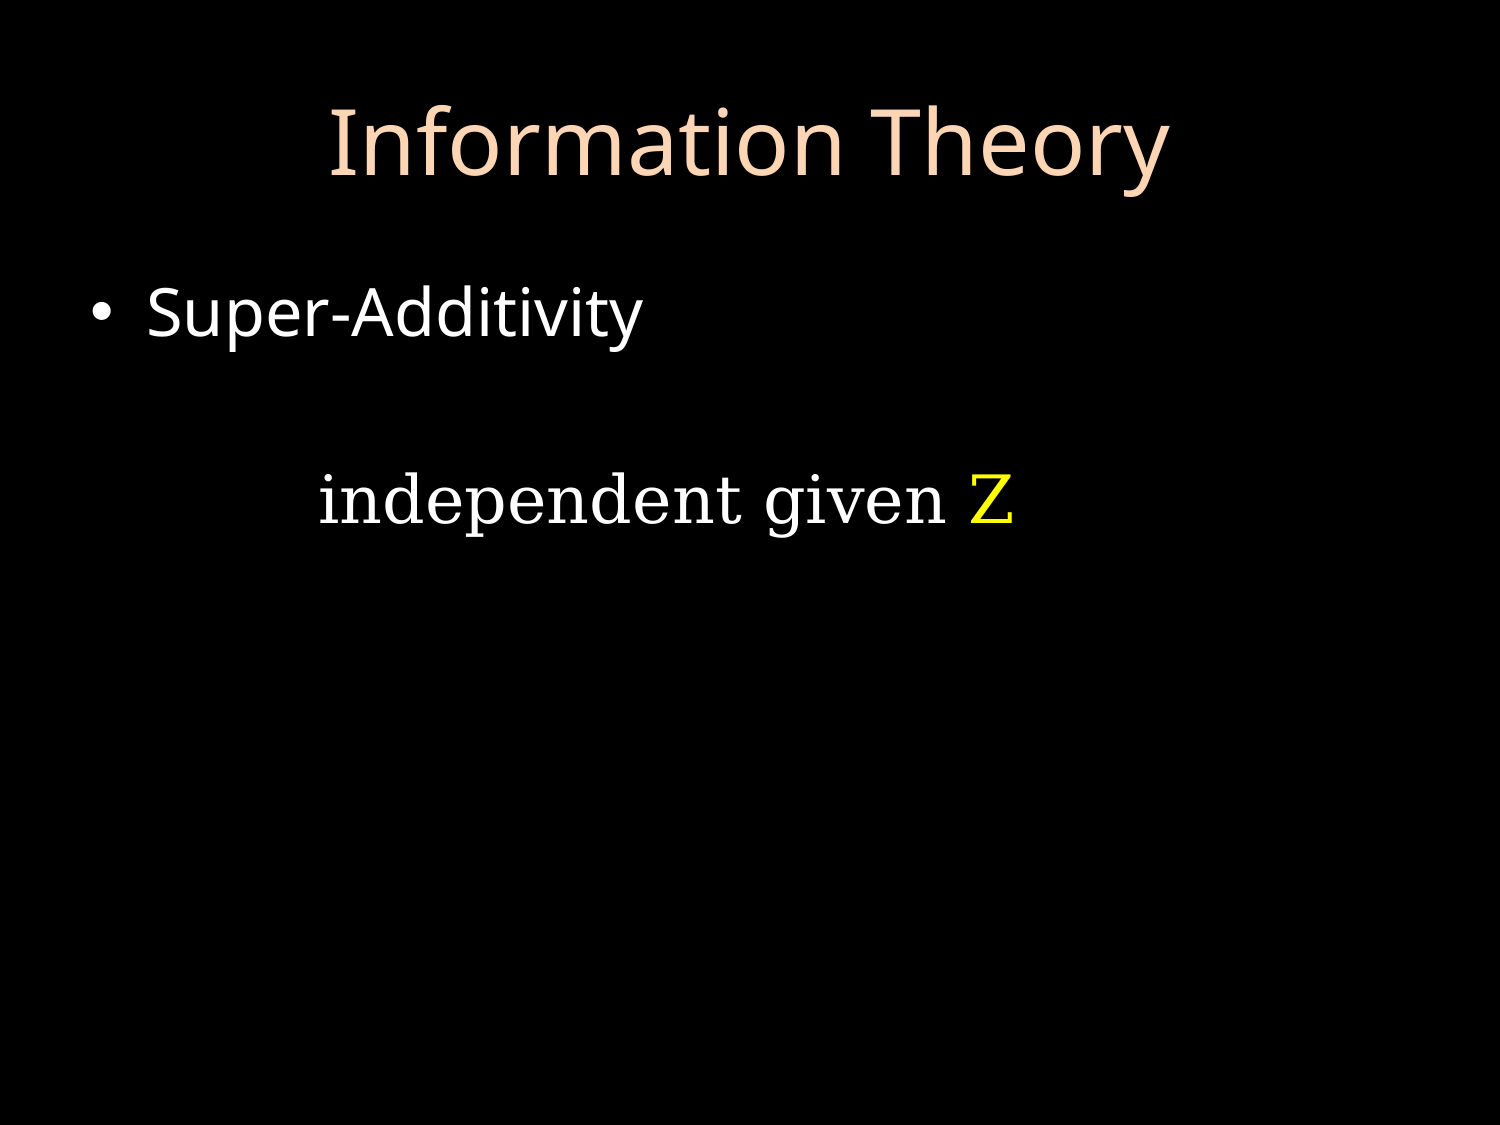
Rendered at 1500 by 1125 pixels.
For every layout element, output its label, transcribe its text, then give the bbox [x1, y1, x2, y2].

title Information Theory [75, 45, 1425, 233]
